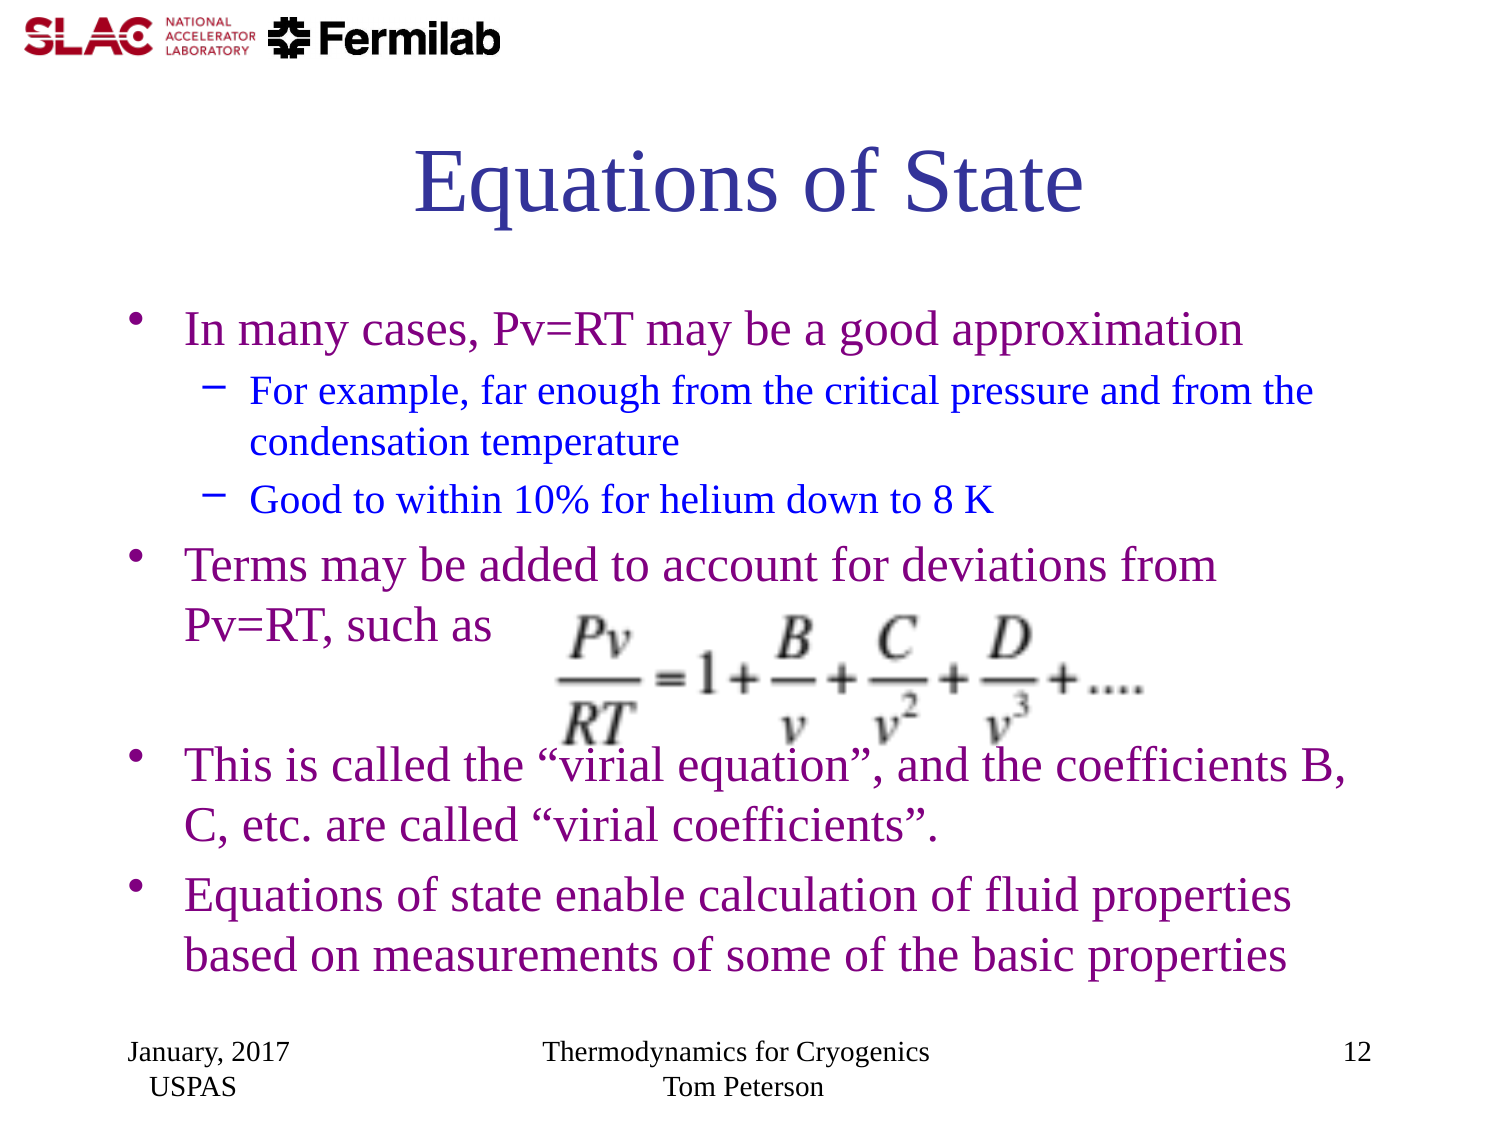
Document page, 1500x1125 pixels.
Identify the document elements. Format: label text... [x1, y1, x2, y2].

list In many cases, Pv=RT may be a good approximation For example, far enough from the critical pressure and from the condensation temperature Good to within 10% for helium down to 8 K Terms may be added to account for deviations from Pv=RT, such as This is called the “virial equation”, and the coefficients B, C, etc. are called “virial coefficients”. Equations of state enable calculation of fluid properties based on measurements of some of the basic properties [112, 287, 1388, 1000]
slide_number 12 [1074, 1025, 1388, 1100]
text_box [549, 597, 1149, 751]
title Equations of State [112, 99, 1388, 250]
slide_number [112, 1025, 313, 1100]
footer Thermodynamics for Cryogenics Tom Peterson [512, 1025, 975, 1100]
picture [24, 17, 500, 101]
